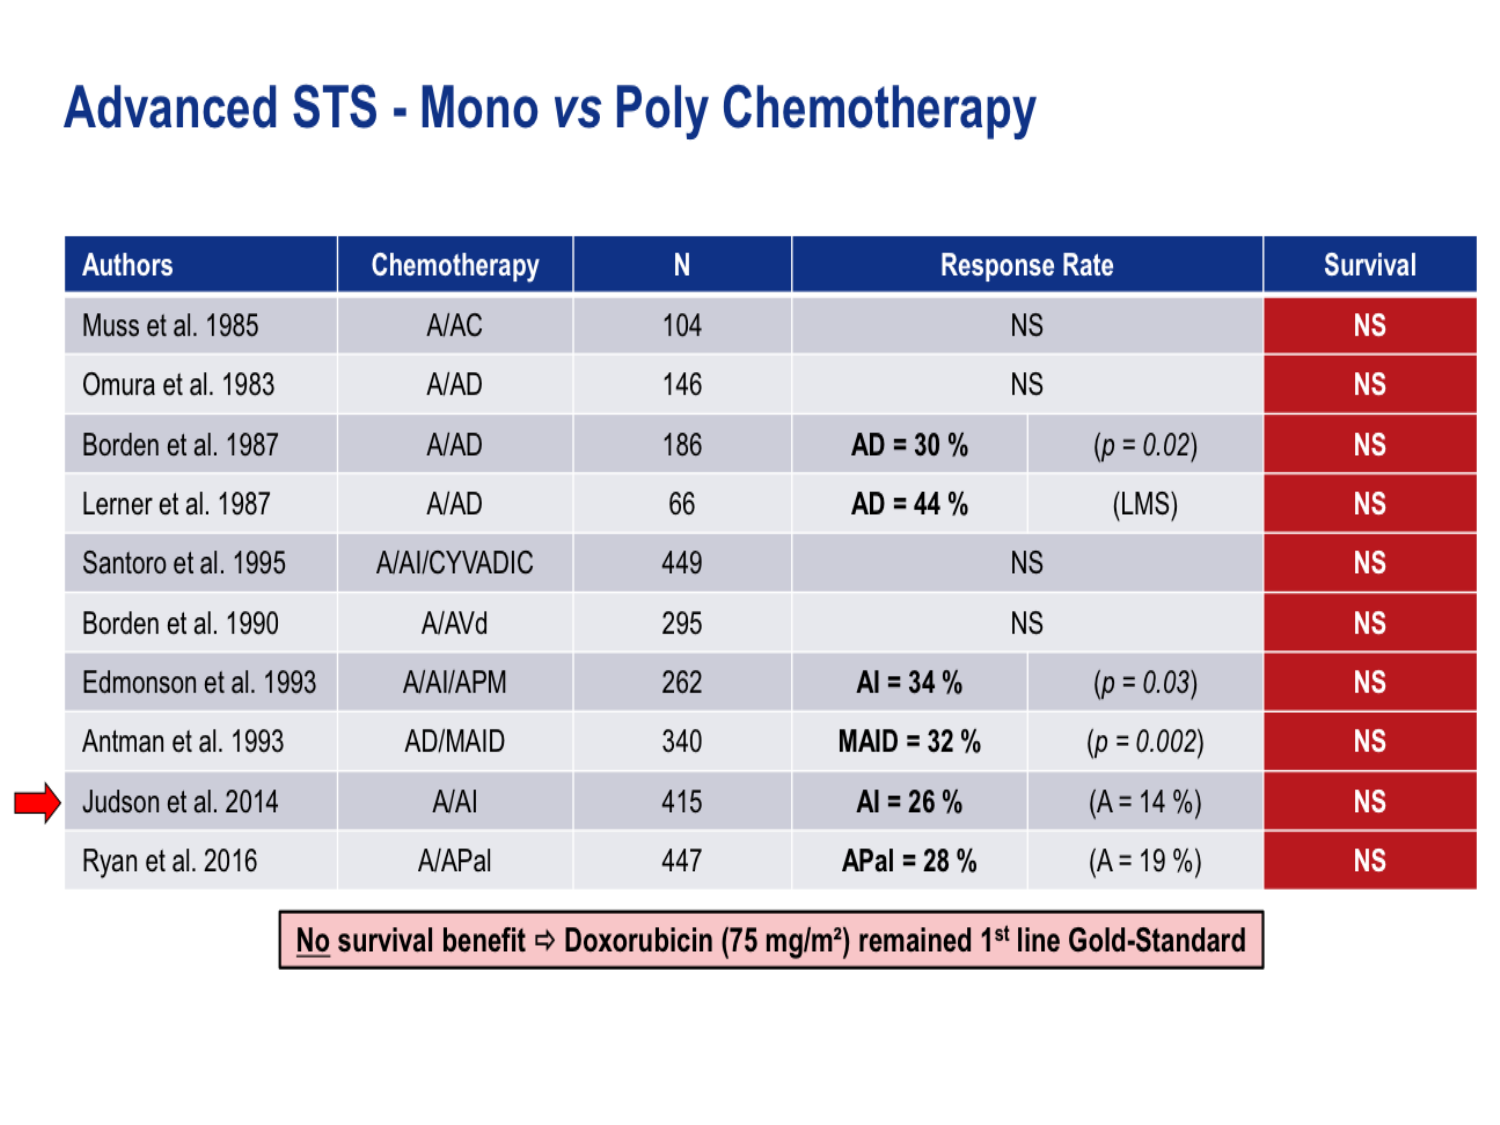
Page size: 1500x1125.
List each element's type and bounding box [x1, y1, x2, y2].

list [0, 0, 1500, 988]
